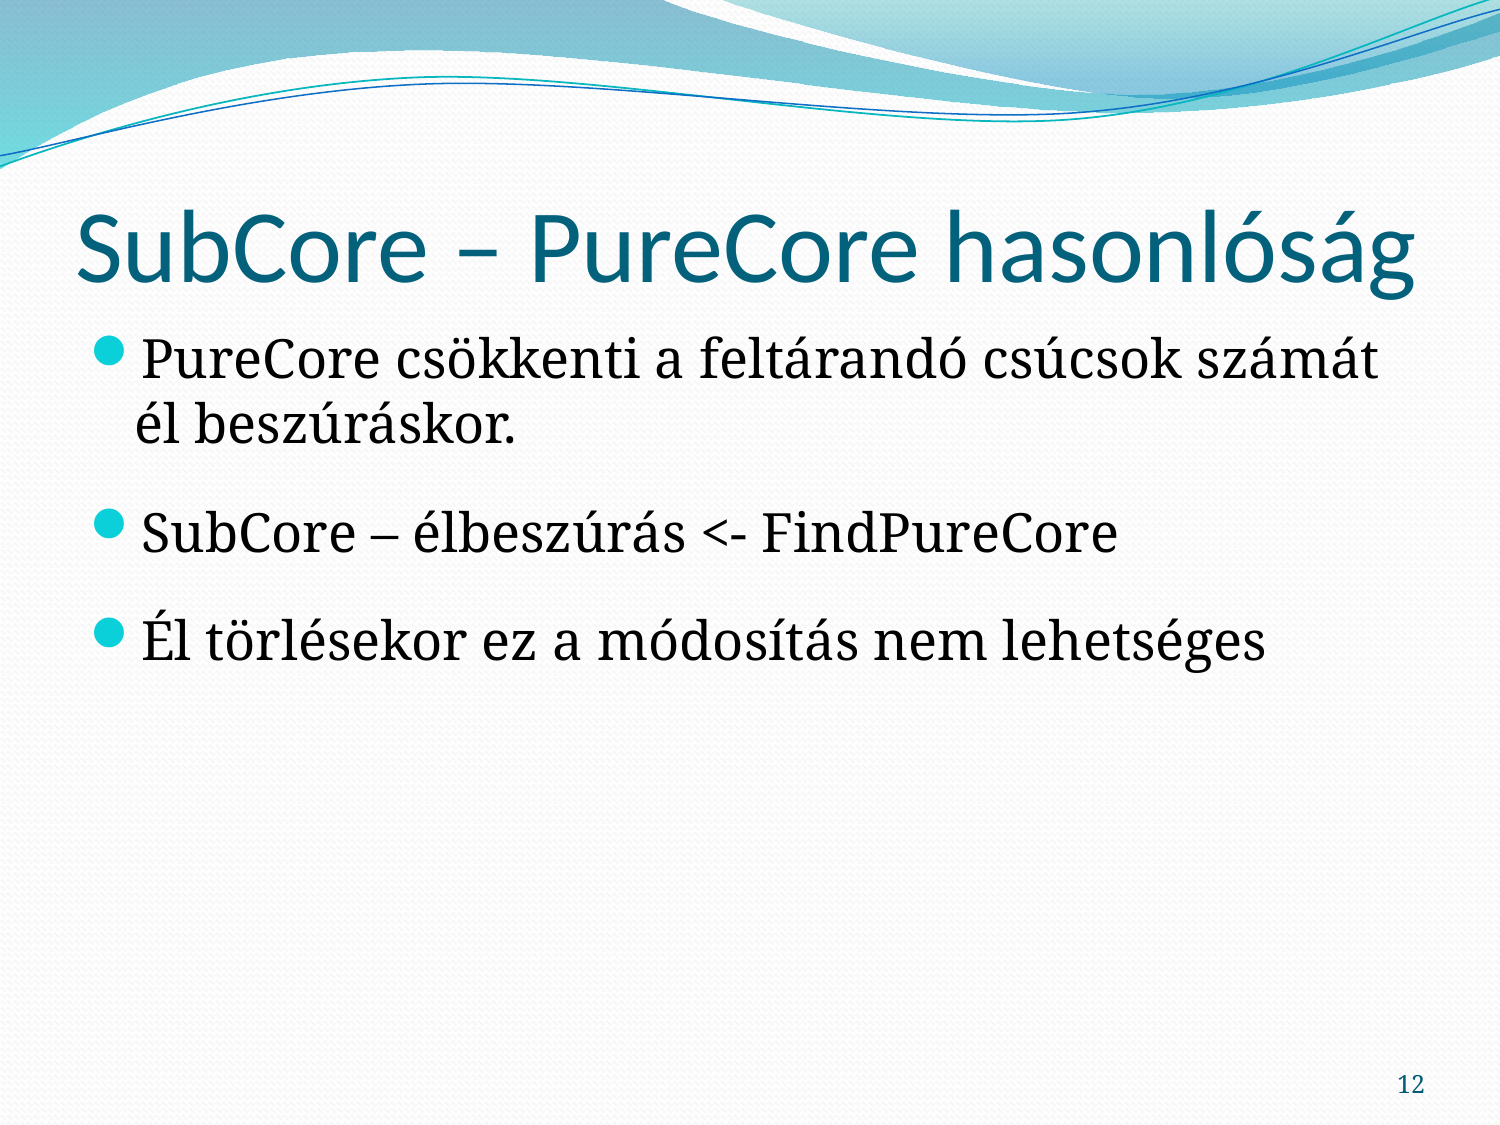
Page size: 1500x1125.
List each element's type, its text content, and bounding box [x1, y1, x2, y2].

slide_number 12 [1299, 1042, 1425, 1103]
list PureCore csökkenti a feltárandó csúcsok számát él beszúráskor. SubCore – élbeszúrás <- FindPureCore Él törlésekor ez a módosítás nem lehetséges [75, 317, 1425, 1038]
title SubCore – PureCore hasonlóság [75, 115, 1425, 303]
